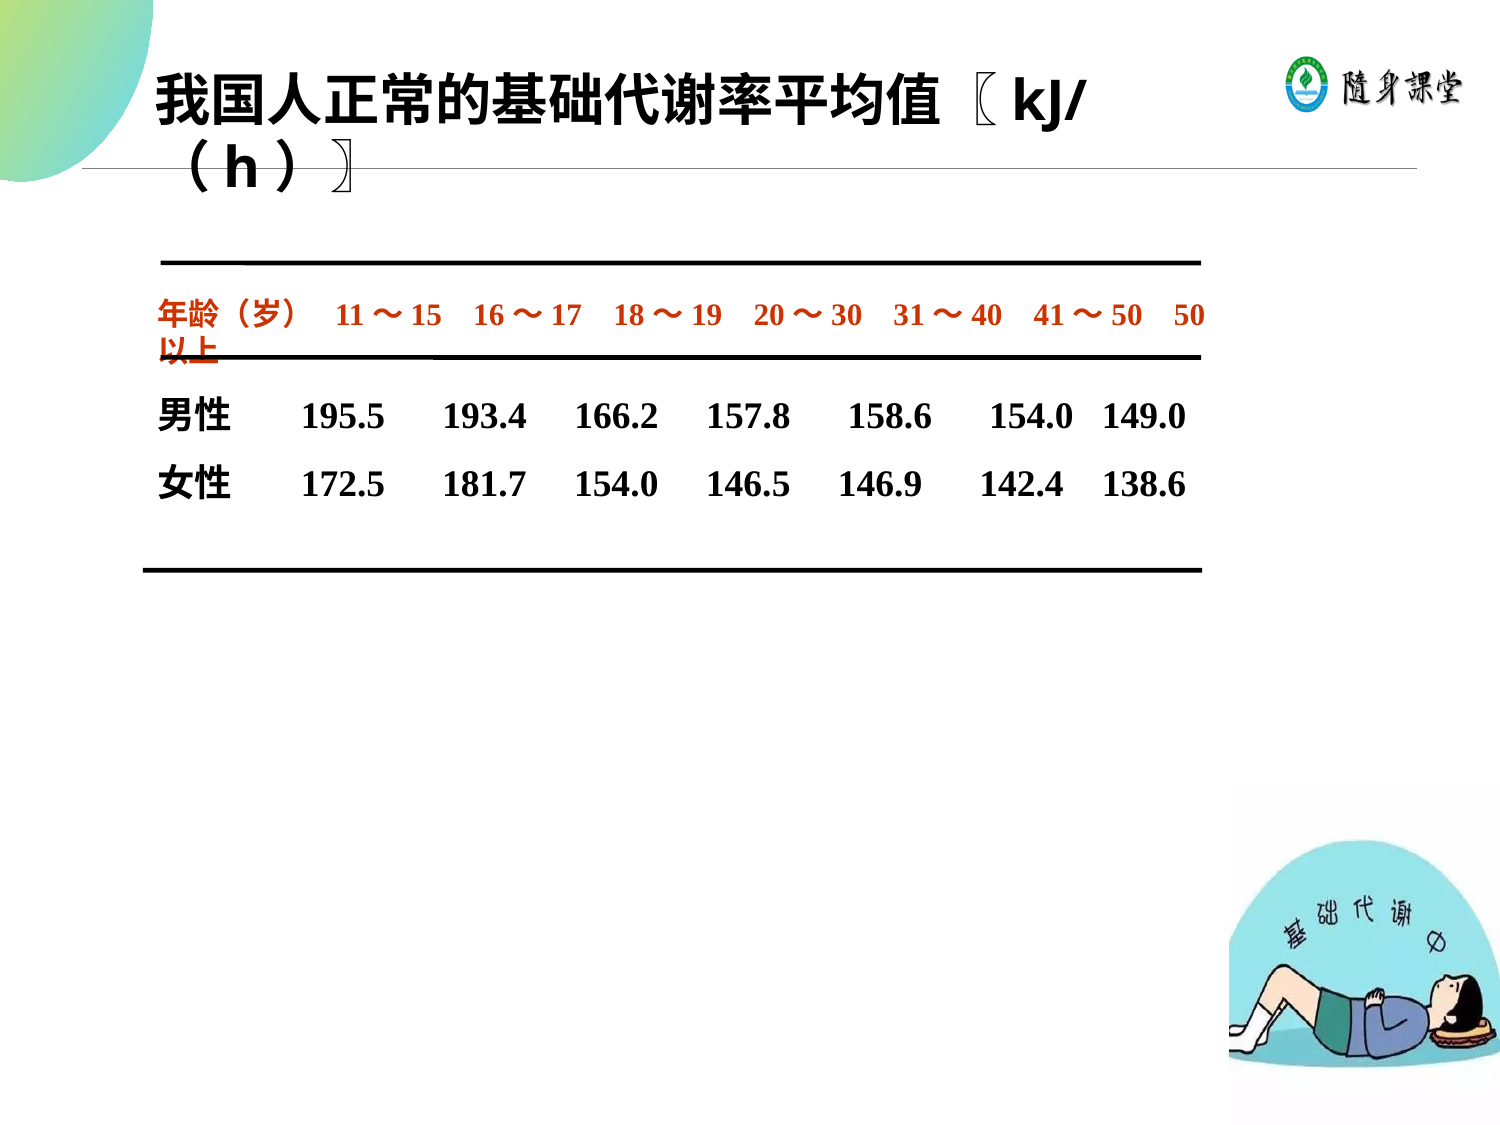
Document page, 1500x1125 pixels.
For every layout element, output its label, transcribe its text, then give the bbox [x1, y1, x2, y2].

text_box 我国人正常的基础代谢率平均值〖kJ/（h）〗 [143, 58, 1283, 205]
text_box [130, 286, 1237, 574]
picture [1229, 784, 1500, 1125]
picture [1285, 45, 1465, 124]
